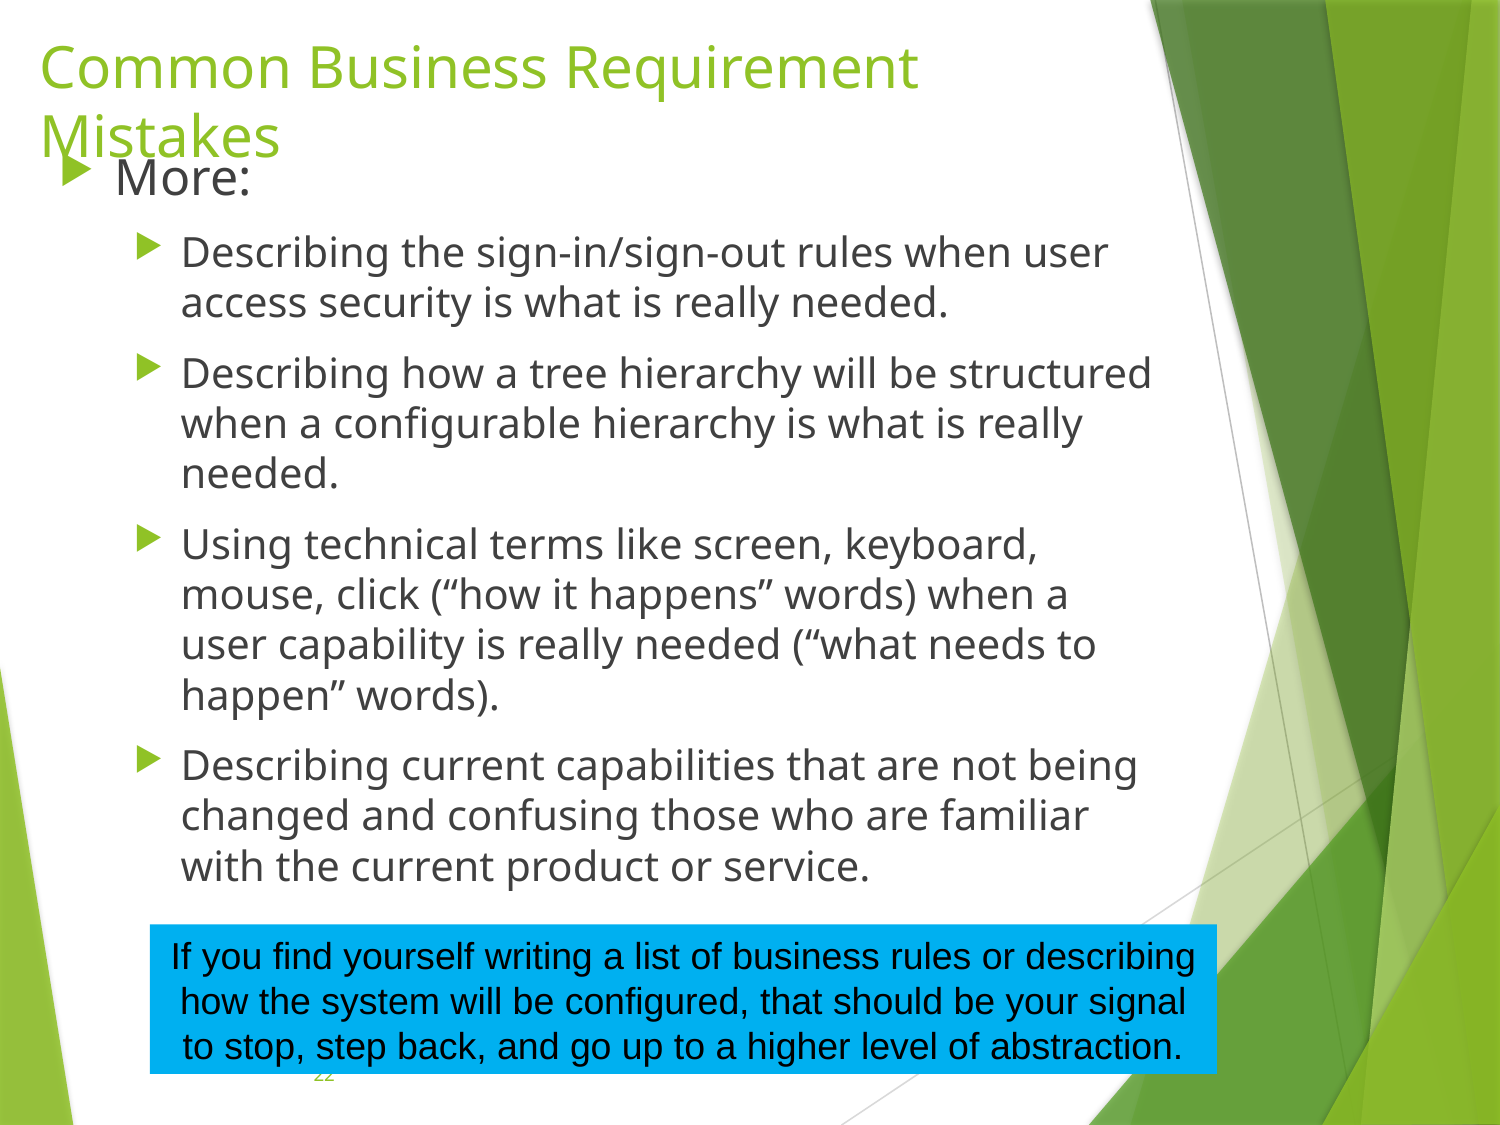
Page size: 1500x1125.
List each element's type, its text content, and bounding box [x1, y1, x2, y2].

text_box If you find yourself writing a list of business rules or describing how the system will be configured, that should be your signal to stop, step back, and go up to a higher level of abstraction. [149, 924, 1217, 1074]
list More: Describing the sign-in/sign-out rules when user access security is what is really needed. Describing how a tree hierarchy will be structured when a configurable hierarchy is what is really needed. Using technical terms like screen, keyboard, mouse, click (“how it happens” words) when a user capability is really needed (“what needs to happen” words). Describing current capabilities that are not being changed and confusing those who are familiar with the current product or service. [43, 137, 1169, 975]
slide_number 22 [0, 1045, 350, 1106]
title Common Business Requirement Mistakes [24, 22, 1188, 239]
